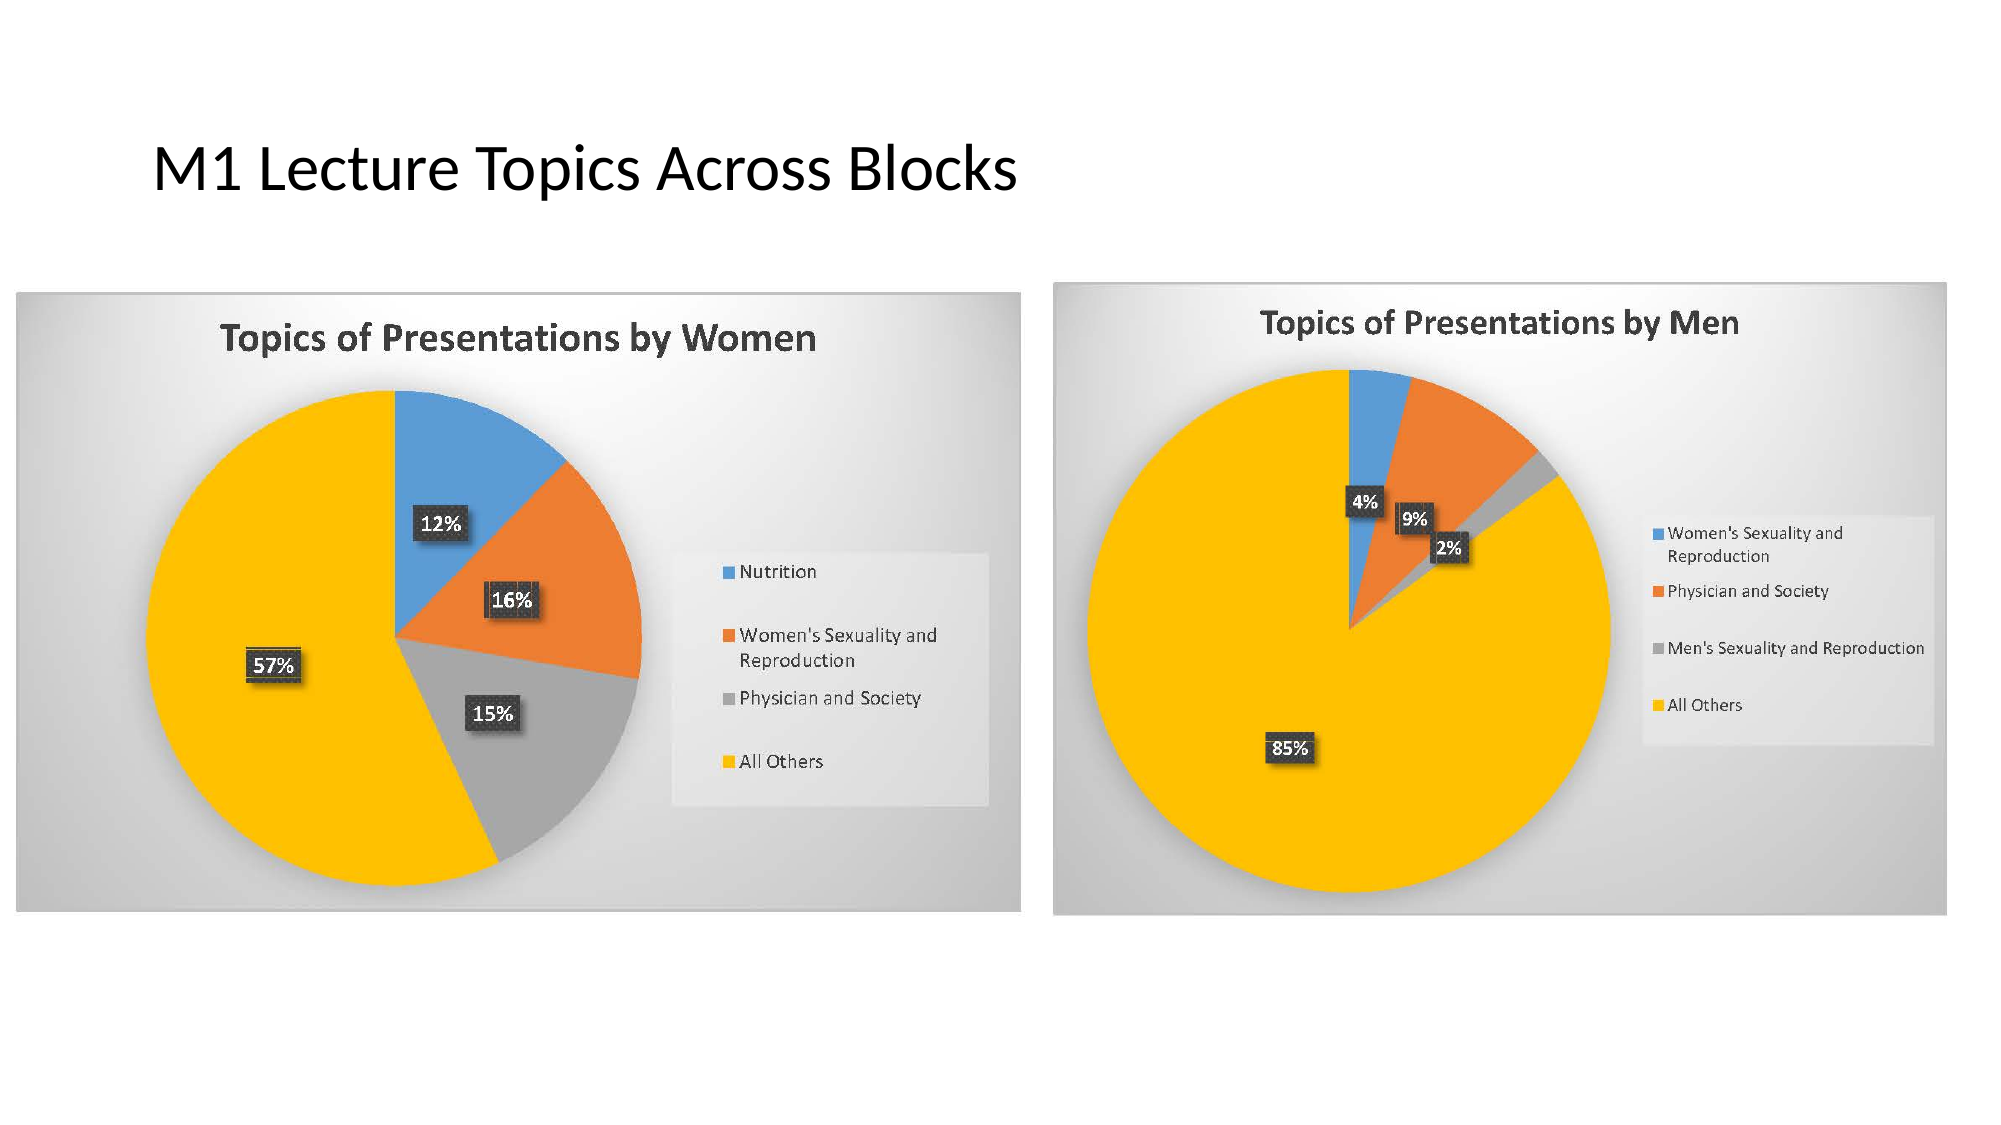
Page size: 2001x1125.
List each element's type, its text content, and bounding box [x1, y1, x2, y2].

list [0, 277, 1037, 931]
title M1 Lecture Topics Across Blocks [137, 59, 1863, 277]
picture [1037, 257, 1971, 951]
